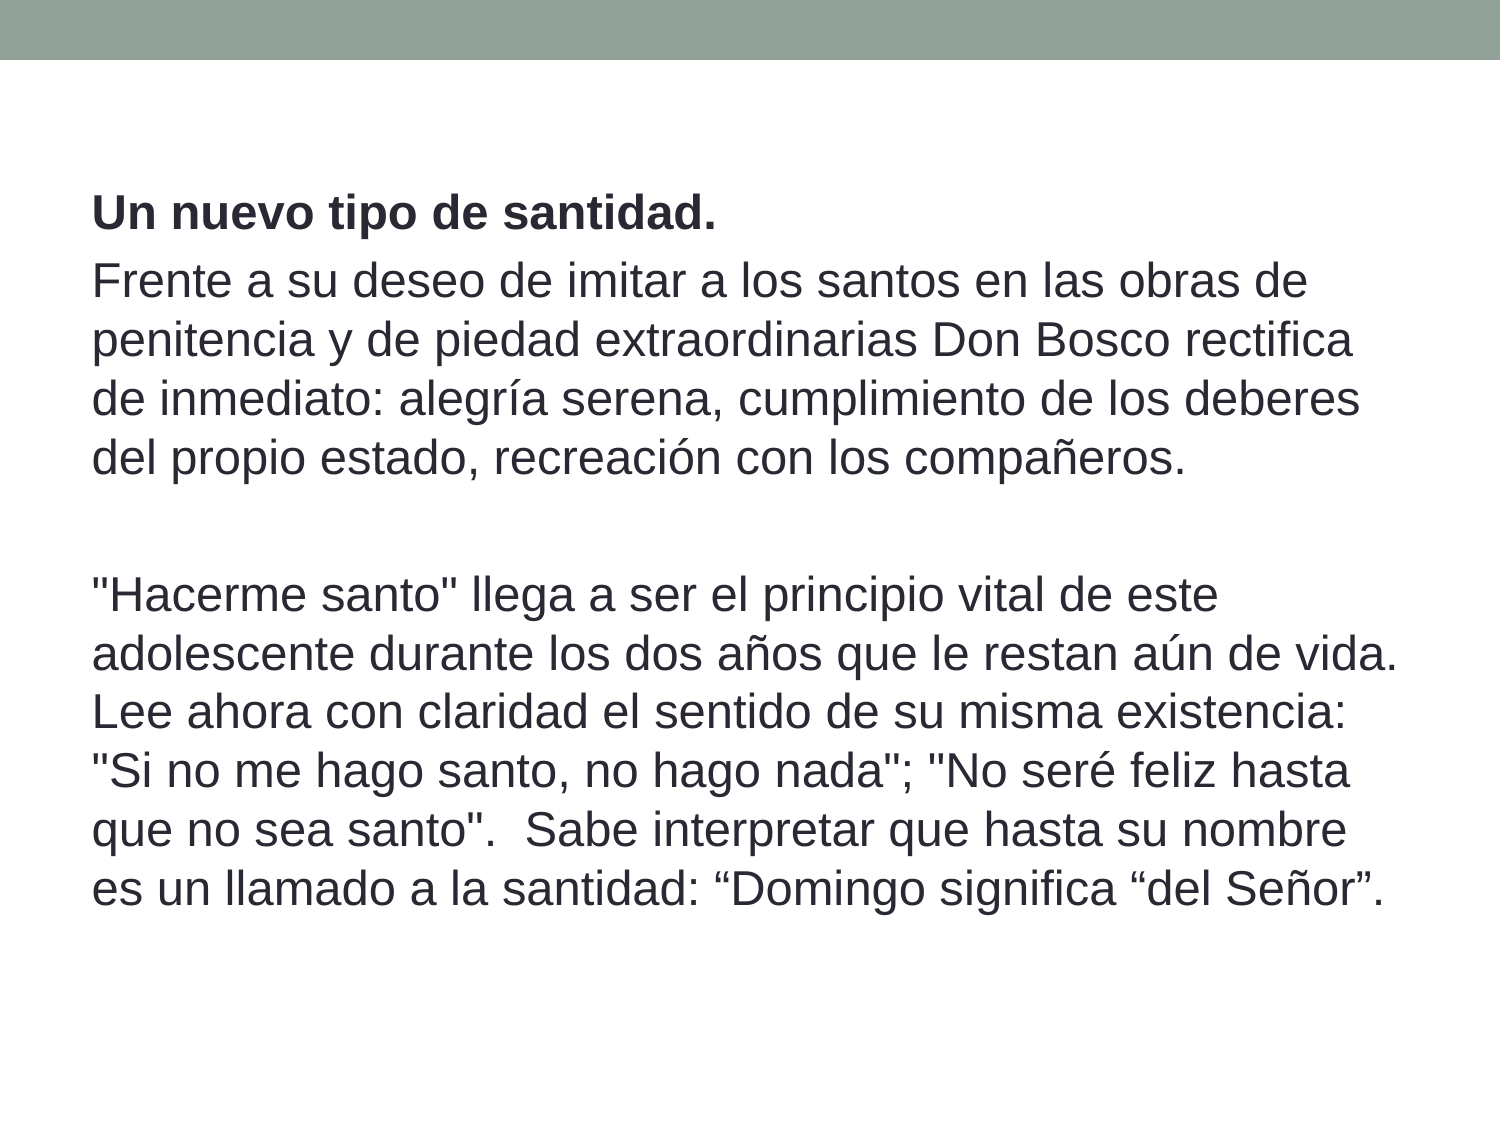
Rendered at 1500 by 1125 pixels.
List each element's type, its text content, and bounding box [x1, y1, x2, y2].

list Un nuevo tipo de santidad. Frente a su deseo de imitar a los santos en las obras de penitencia y de piedad extraordinarias Don Bosco rectifica de inmediato: alegría serena, cumplimiento de los deberes del propio estado, recreación con los compañeros. "Hacerme santo" llega a ser el principio vital de este adolescente durante los dos años que le restan aún de vida. Lee ahora con claridad el sentido de su misma existencia: "Si no me hago santo, no hago nada"; "No seré feliz hasta que no sea santo". Sabe interpretar que hasta su nombre es un llamado a la santidad: “Domingo significa “del Señor”. [76, 172, 1427, 973]
